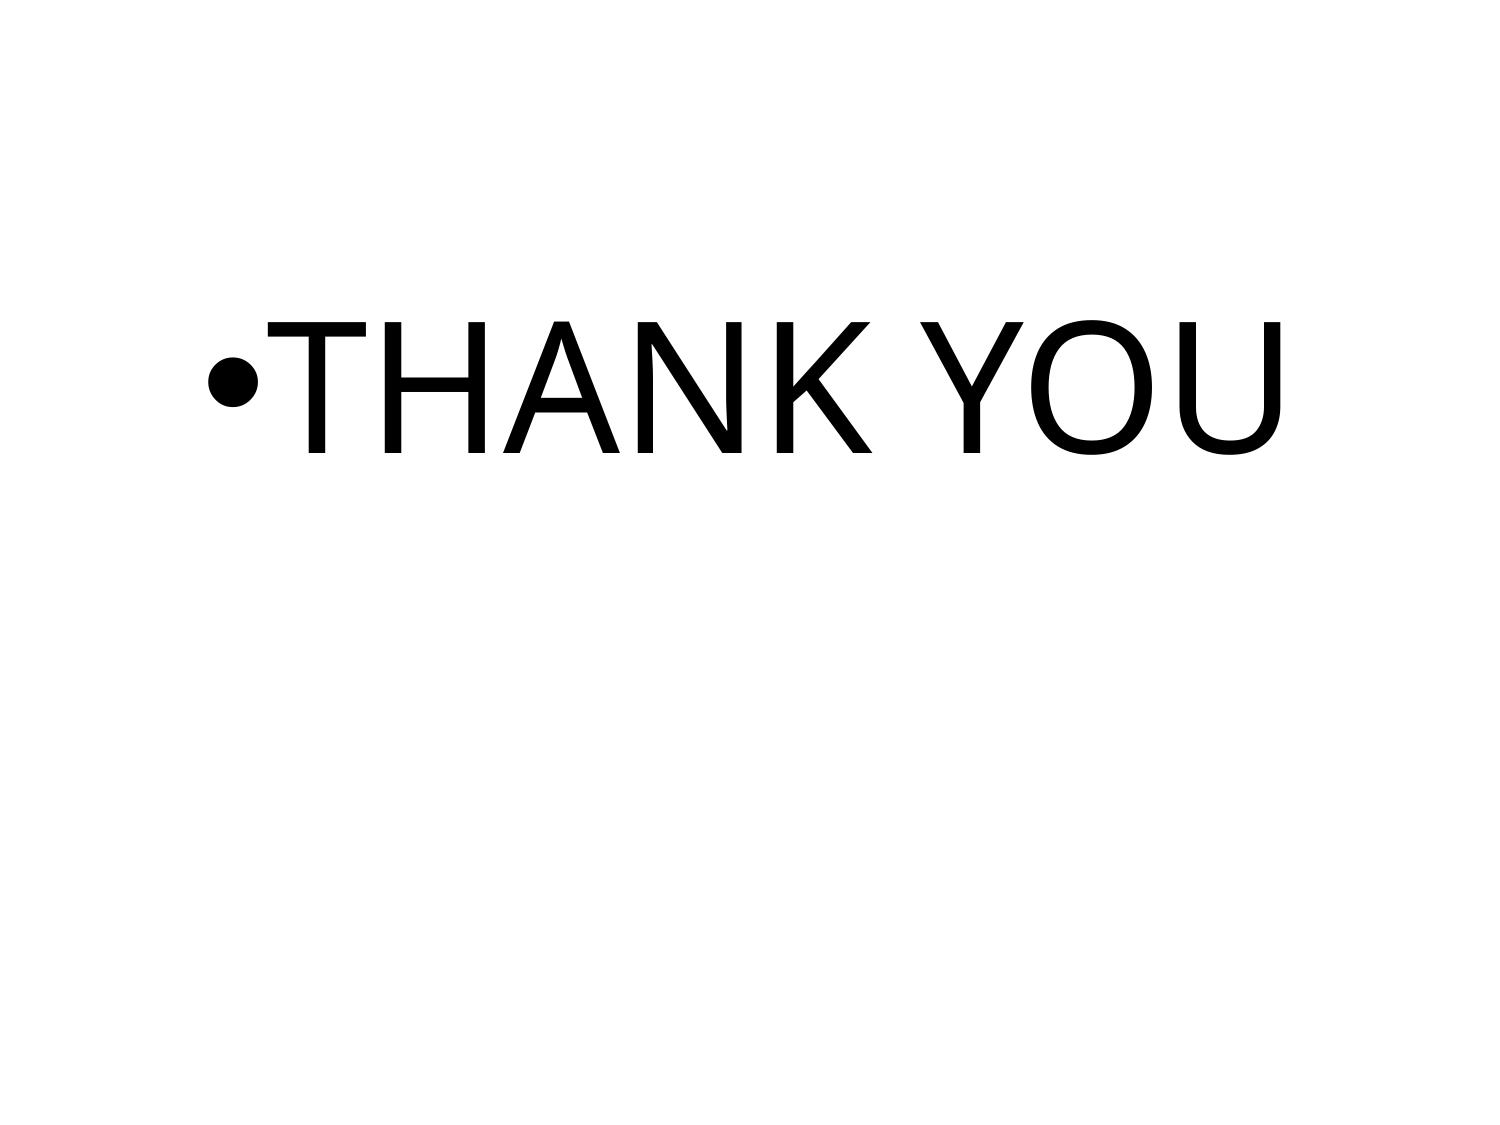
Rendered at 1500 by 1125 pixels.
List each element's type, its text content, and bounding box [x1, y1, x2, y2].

list THANK YOU [75, 262, 1425, 1005]
